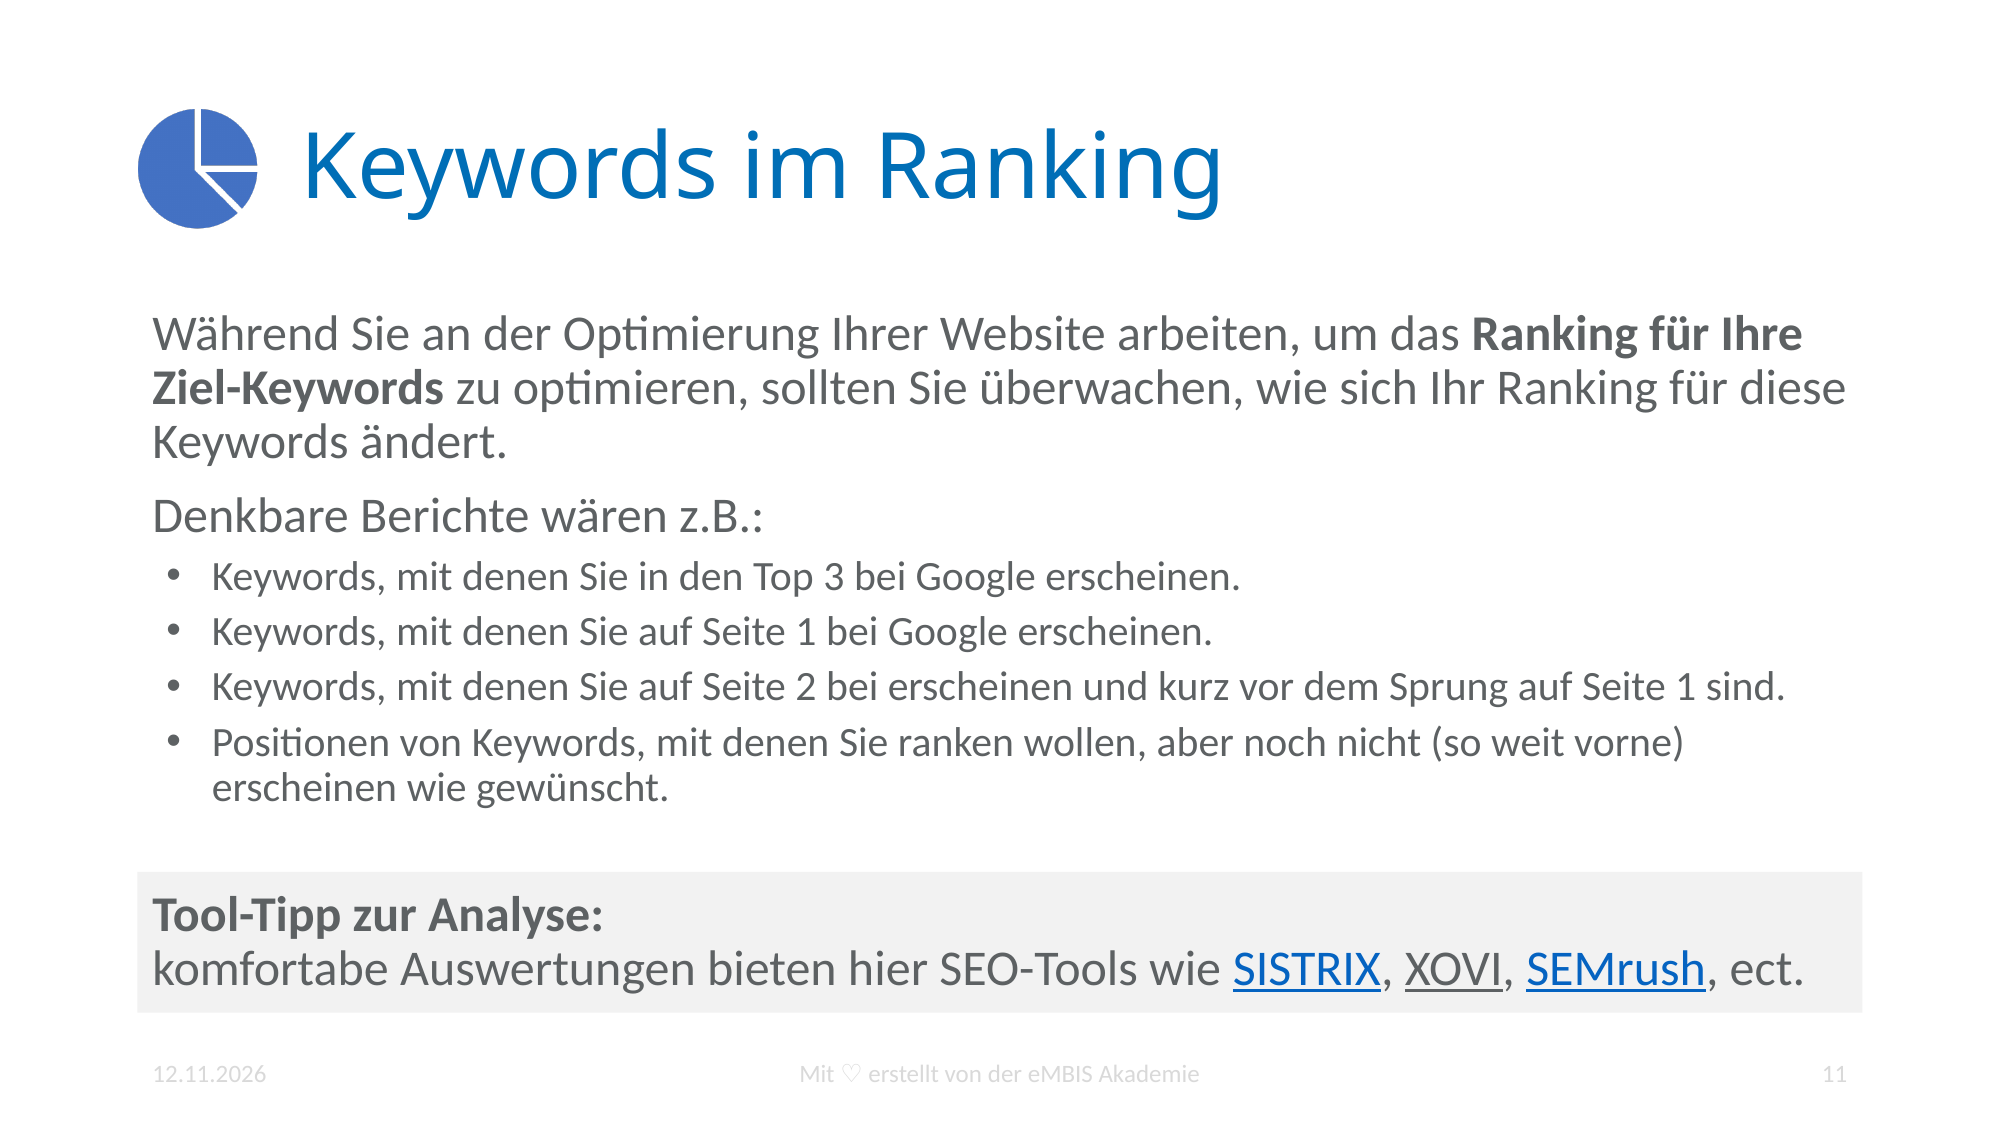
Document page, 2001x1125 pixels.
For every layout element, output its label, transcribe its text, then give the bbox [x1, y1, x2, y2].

list Während Sie an der Optimierung Ihrer Website arbeiten, um das Ranking für Ihre Ziel-Keywords zu optimieren, sollten Sie überwachen, wie sich Ihr Ranking für diese Keywords ändert. Denkbare Berichte wären z.B.: Keywords, mit denen Sie in den Top 3 bei Google erscheinen. Keywords, mit denen Sie auf Seite 1 bei Google erscheinen. Keywords, mit denen Sie auf Seite 2 bei erscheinen und kurz vor dem Sprung auf Seite 1 sind. Positionen von Keywords, mit denen Sie ranken wollen, aber noch nicht (so weit vorne) erscheinen wie gewünscht. [137, 299, 1863, 837]
title Keywords im Ranking [285, 59, 1863, 278]
slide_number 11 [1412, 1042, 1863, 1103]
footer Mit ♡ erstellt von der eMBIS Akademie [662, 1042, 1338, 1103]
text_box Tool-Tipp zur Analyse: komfortabe Auswertungen bieten hier SEO-Tools wie SISTRIX, XOVI, SEMrush, ect. [137, 871, 1863, 1013]
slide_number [137, 1042, 588, 1103]
picture [122, 93, 273, 244]
